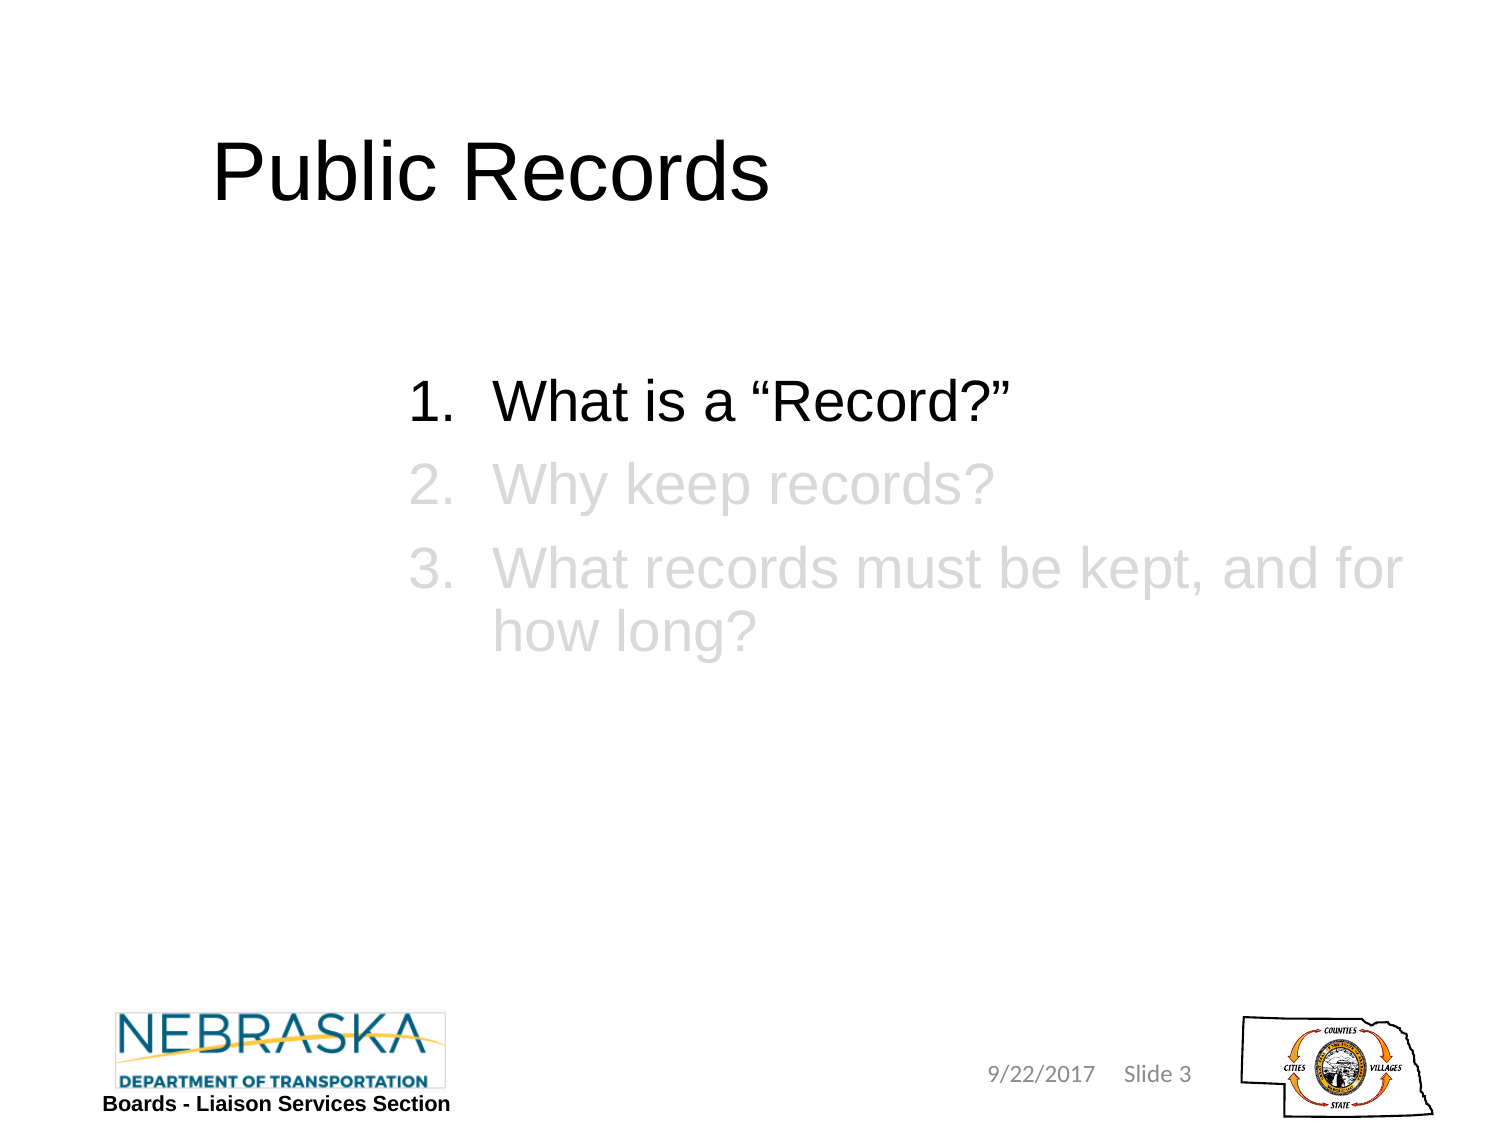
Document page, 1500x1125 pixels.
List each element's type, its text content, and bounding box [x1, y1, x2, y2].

list What is a “Record?” Why keep records? What records must be kept, and for how long? [393, 363, 1445, 860]
picture [113, 1009, 447, 1093]
title Public Records [196, 79, 1425, 267]
slide_number 3 [869, 1042, 1207, 1103]
